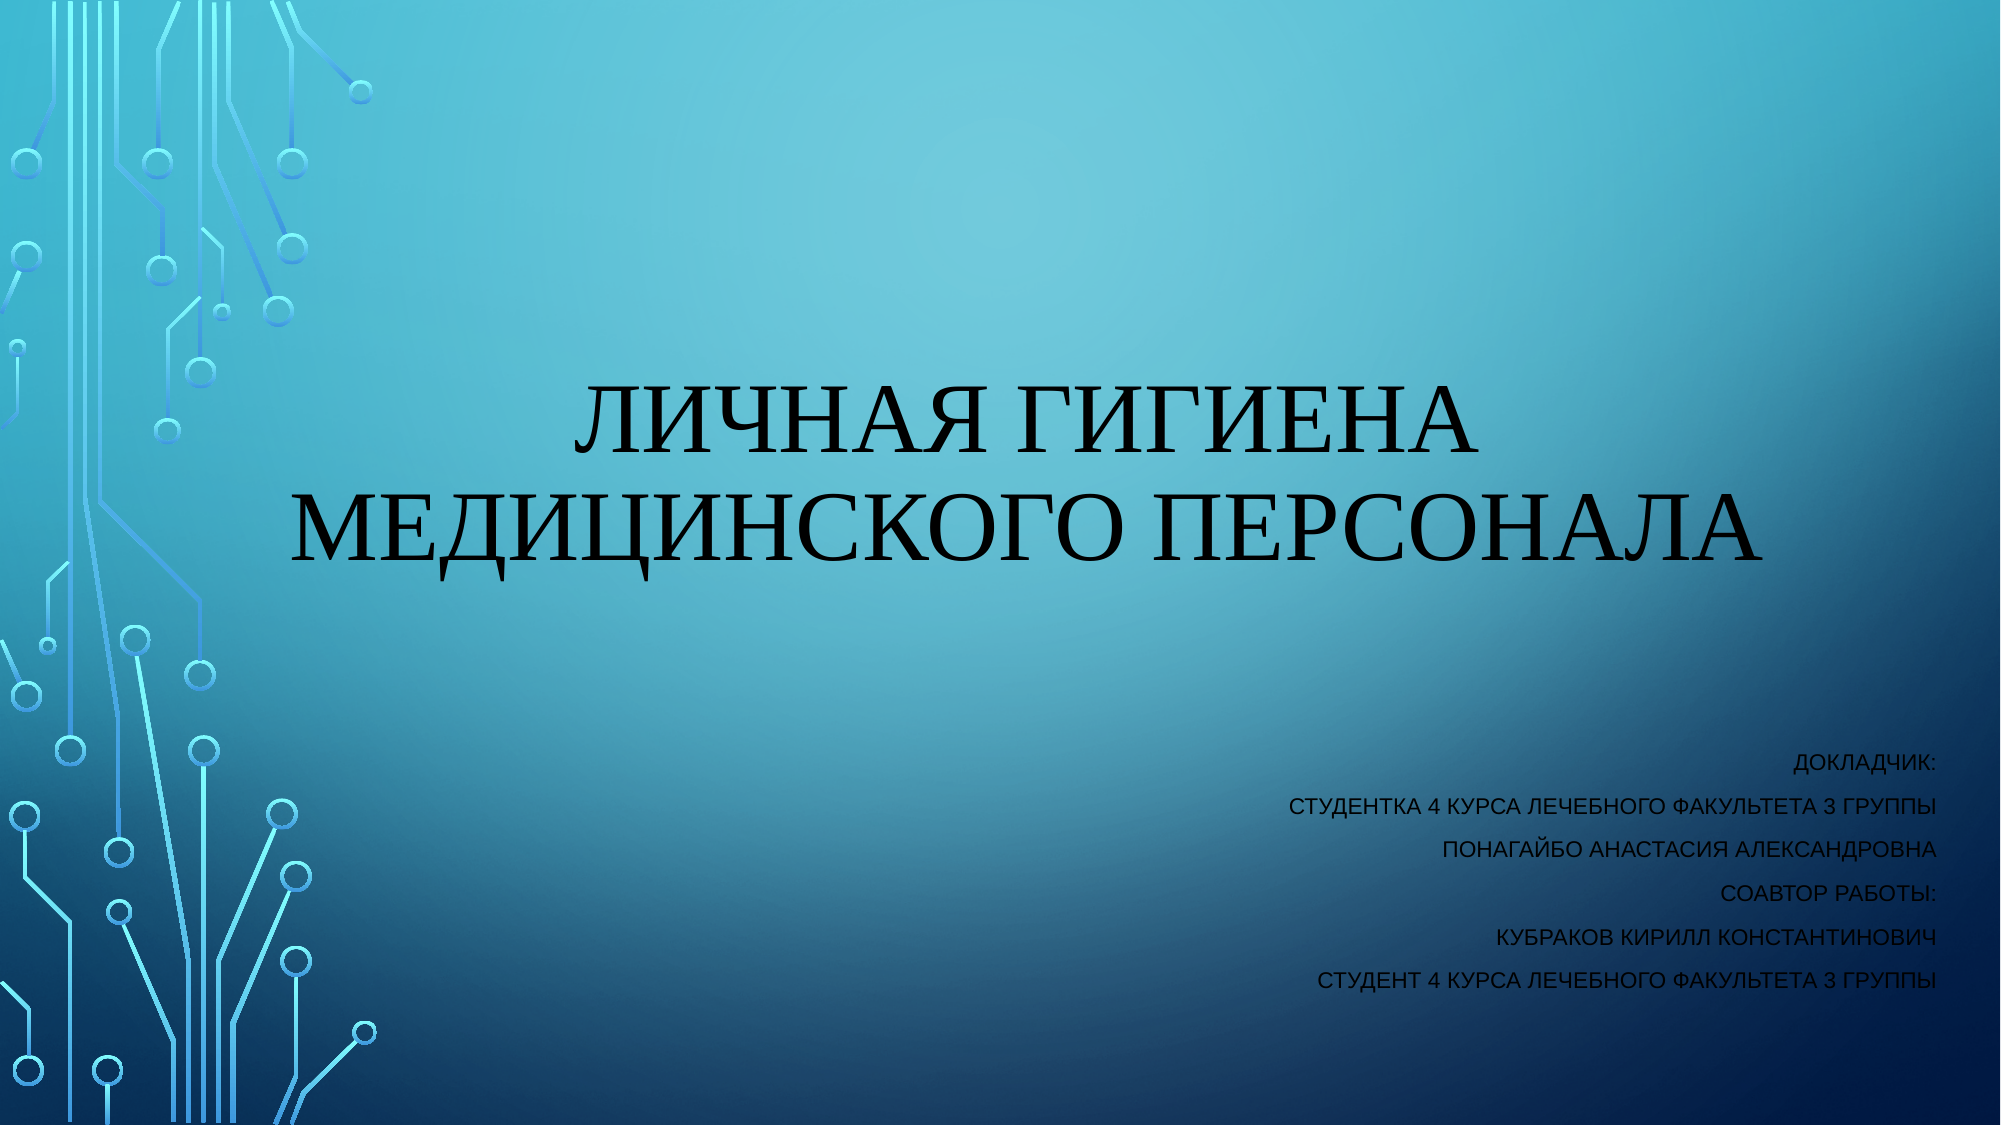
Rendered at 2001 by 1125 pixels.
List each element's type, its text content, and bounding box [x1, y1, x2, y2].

subtitle Докладчик: Студентка 4 курса лечебного факультета 3 группы Понагайбо Анастасия Александровна Соавтор работы: Кубраков кирилл константинович Студент 4 курса лечебного факультета 3 группы [922, 740, 1952, 1003]
title Личная гигиена медицинского персонала [245, 248, 1810, 590]
